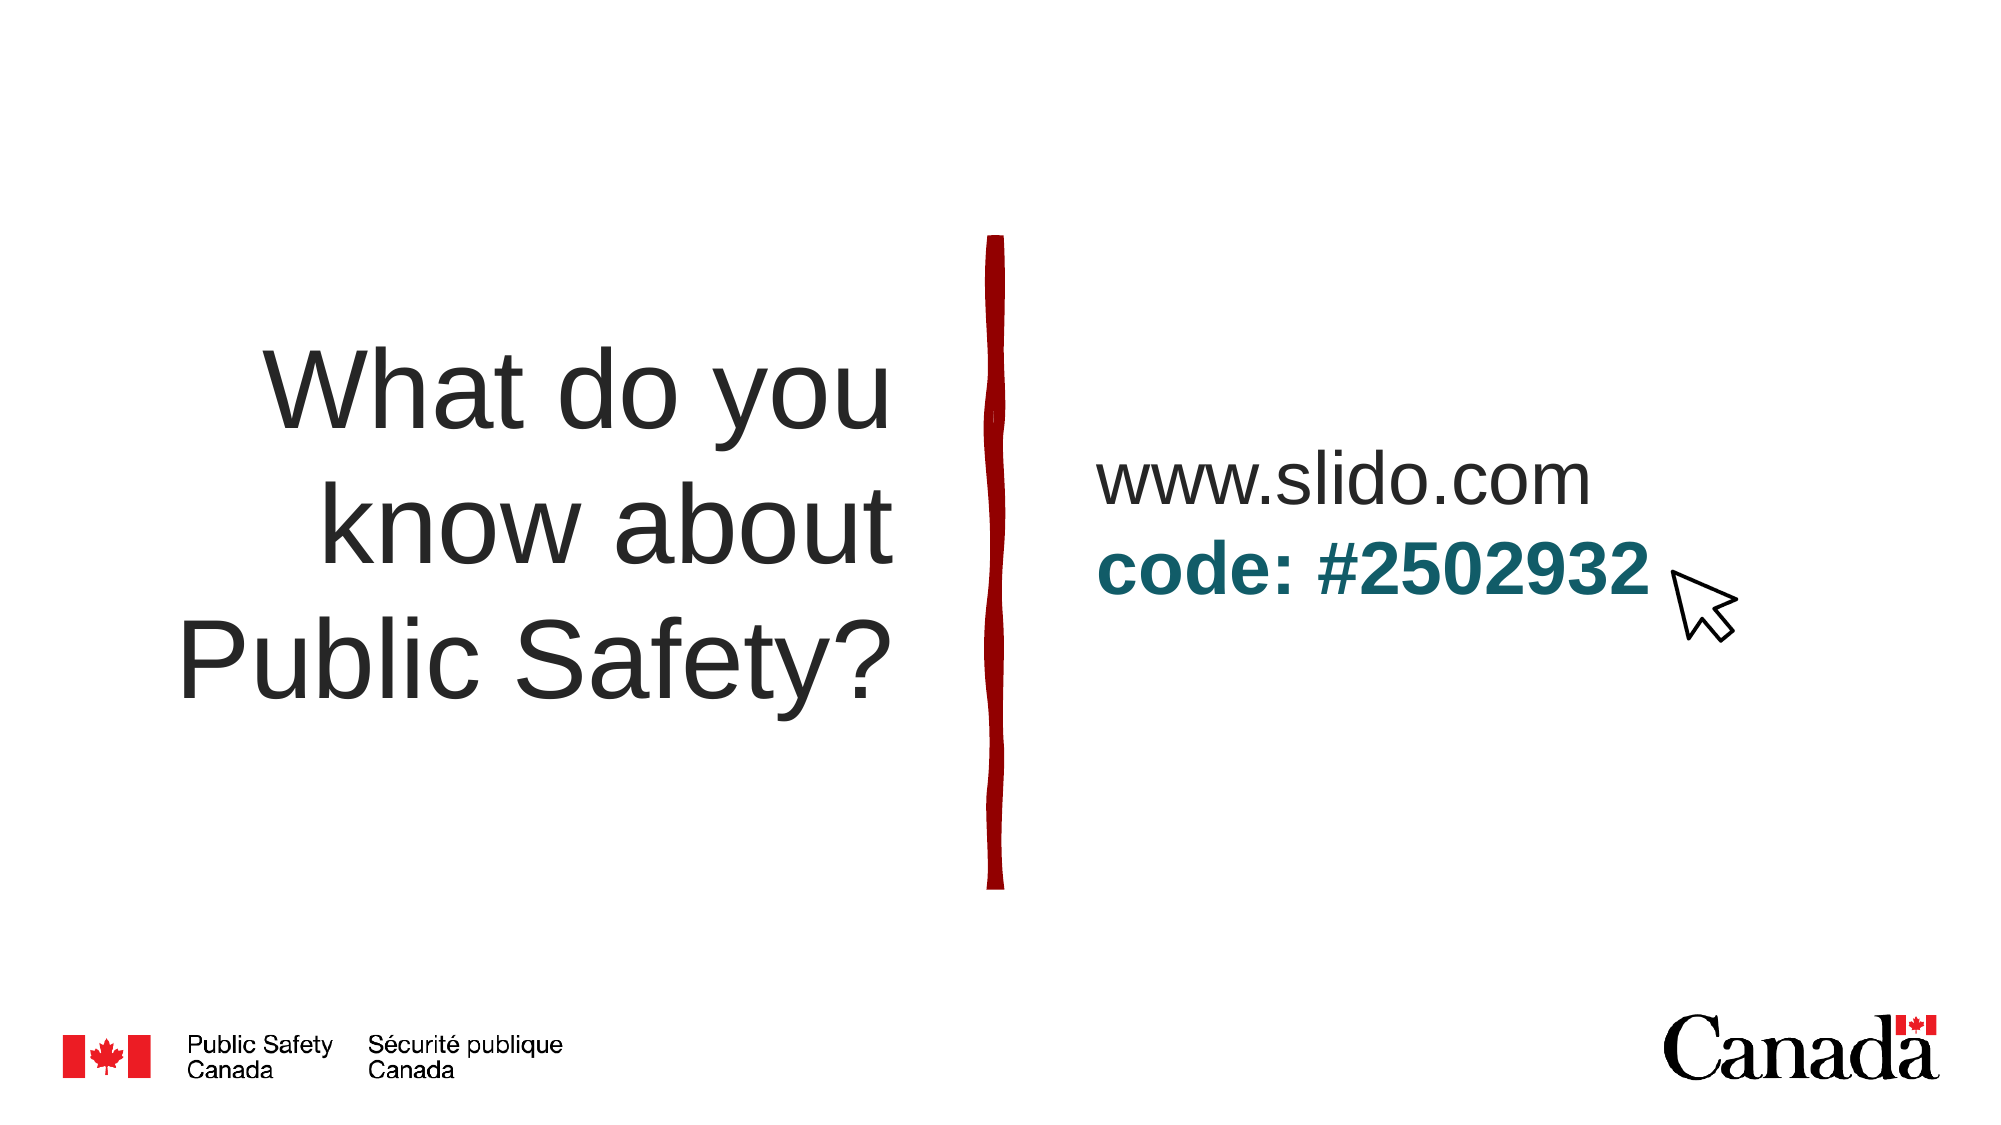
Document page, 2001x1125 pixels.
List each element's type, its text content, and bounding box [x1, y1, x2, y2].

picture [1664, 563, 1750, 648]
text_box www.slido.com code: #2502932 [1082, 421, 1838, 617]
text_box [987, 238, 1002, 886]
picture [0, 984, 2000, 1125]
text_box What do you know about Public Safety? [153, 308, 909, 728]
